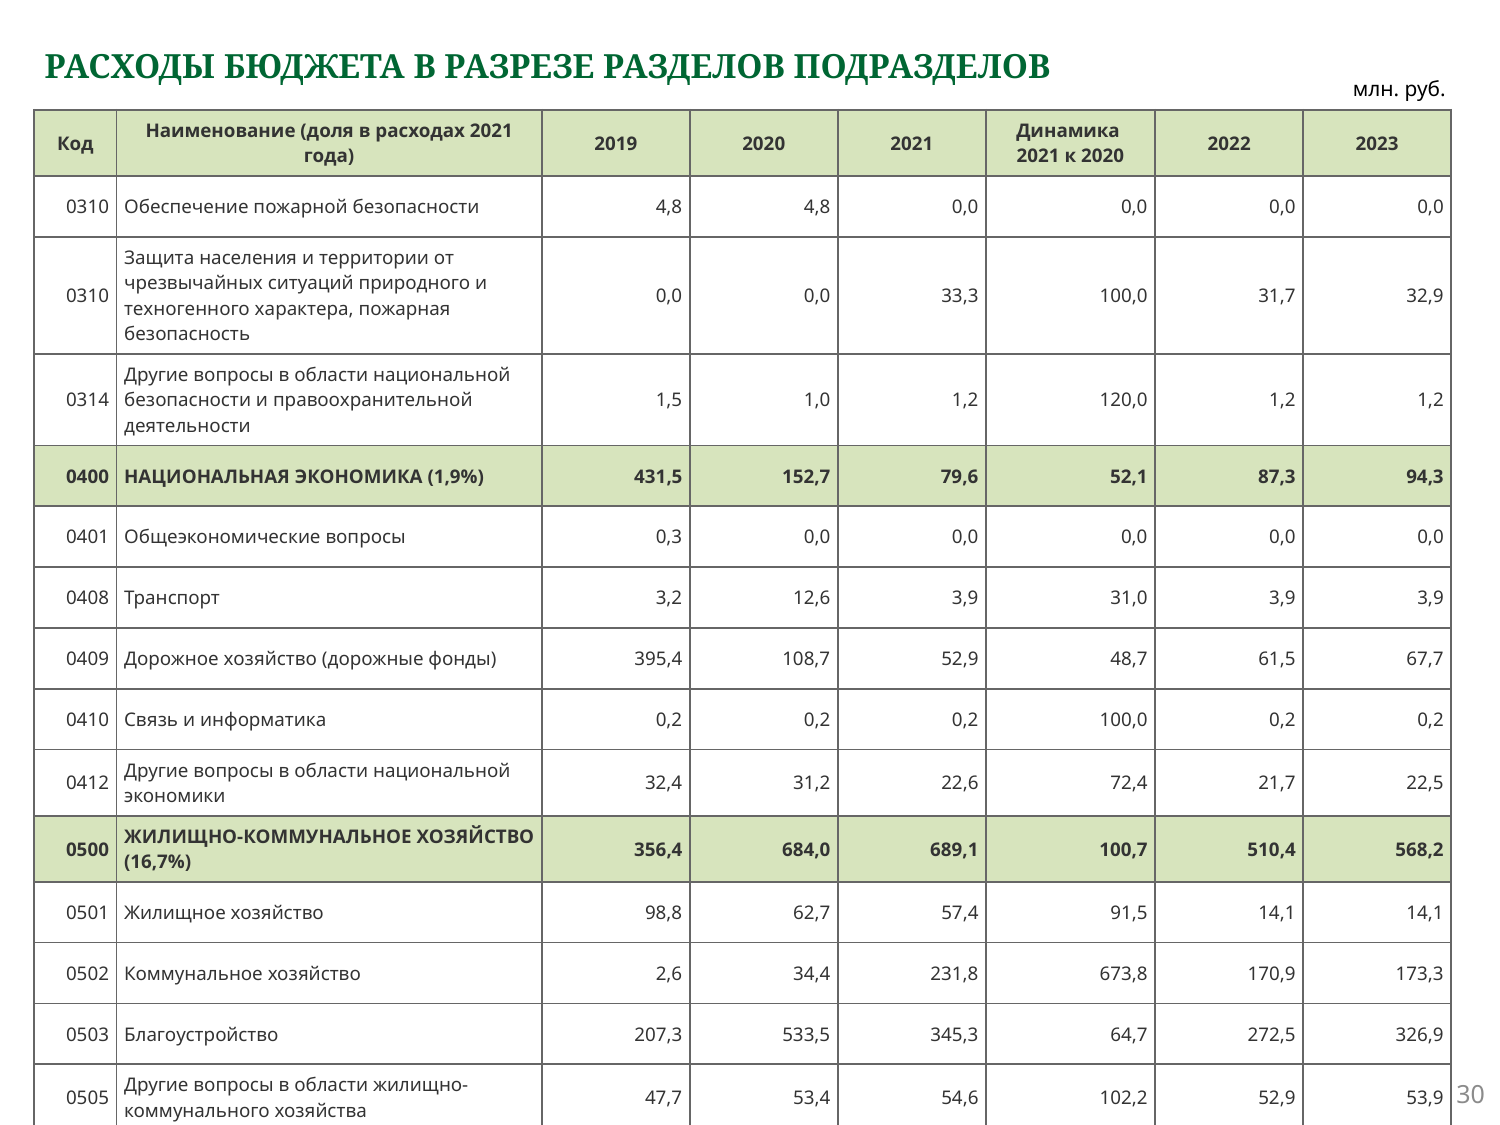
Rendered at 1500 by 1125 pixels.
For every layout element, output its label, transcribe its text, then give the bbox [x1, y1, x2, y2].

table_header 2021 [839, 111, 985, 175]
table_header 2019 [543, 111, 689, 175]
table_cell 0412 [35, 750, 116, 815]
table_cell 0,3 [543, 507, 689, 566]
table_header Наименование (доля в расходах 2021 года) [117, 111, 541, 175]
table_cell 395,4 [543, 629, 689, 688]
table_cell 52,1 [987, 446, 1154, 505]
table_cell Защита населения и территории от чрезвычайных ситуаций природного и техногенного характера, пожарная безопасность [117, 238, 541, 353]
table_cell 0314 [35, 355, 116, 445]
table_cell Дорожное хозяйство (дорожные фонды) [117, 629, 541, 688]
table_cell 3,9 [1304, 568, 1450, 627]
table_cell 3,9 [839, 568, 985, 627]
table_cell 431,5 [543, 446, 689, 505]
table_cell Связь и информатика [117, 690, 541, 749]
table_cell 152,7 [691, 446, 837, 505]
table_cell 32,9 [1304, 238, 1450, 353]
table_cell 31,0 [987, 568, 1154, 627]
table_cell 1,0 [691, 355, 837, 445]
table_cell 14,1 [1156, 883, 1302, 942]
table_cell 4,8 [691, 177, 837, 236]
table_cell 0,2 [839, 690, 985, 749]
table_cell 345,3 [839, 1004, 985, 1063]
table_cell 0,0 [1304, 177, 1450, 236]
table_cell 0,0 [1156, 507, 1302, 566]
table_cell 21,7 [1156, 750, 1302, 815]
table_cell Другие вопросы в области жилищно-коммунального хозяйства [117, 1065, 541, 1125]
table_cell 2,6 [543, 943, 689, 1003]
table_cell 170,9 [1156, 943, 1302, 1003]
table_cell 0502 [35, 943, 116, 1003]
table_cell Общеэкономические вопросы [117, 507, 541, 566]
table_cell 231,8 [839, 943, 985, 1003]
table_cell 326,9 [1304, 1004, 1450, 1063]
table_cell 0310 [35, 177, 116, 236]
table_cell 53,9 [1304, 1065, 1450, 1125]
table_cell 0,0 [691, 507, 837, 566]
table_cell 22,5 [1304, 750, 1450, 815]
table_cell 0503 [35, 1004, 116, 1063]
table_cell 98,8 [543, 883, 689, 942]
table_cell 1,5 [543, 355, 689, 445]
table_cell 0505 [35, 1065, 116, 1125]
table_cell 72,4 [987, 750, 1154, 815]
table_cell 0,0 [839, 177, 985, 236]
table_cell 0410 [35, 690, 116, 749]
table_cell 0,0 [839, 507, 985, 566]
table_cell Другие вопросы в области национальной безопасности и правоохранительной деятельности [117, 355, 541, 445]
table_cell 1,2 [839, 355, 985, 445]
table_cell 0408 [35, 568, 116, 627]
table_cell 272,5 [1156, 1004, 1302, 1063]
table_cell Обеспечение пожарной безопасности [117, 177, 541, 236]
table_cell 47,7 [543, 1065, 689, 1125]
table_cell 0409 [35, 629, 116, 688]
table_cell 0501 [35, 883, 116, 942]
table_cell 0310 [35, 238, 116, 353]
table_cell 53,4 [691, 1065, 837, 1125]
table_cell 3,9 [1156, 568, 1302, 627]
table_cell 3,2 [543, 568, 689, 627]
table_header Код [35, 111, 116, 175]
table_cell 0,0 [1156, 177, 1302, 236]
table_cell 100,0 [987, 238, 1154, 353]
table_cell 689,1 [839, 817, 985, 881]
table_cell ЖИЛИЩНО-КОММУНАЛЬНОЕ ХОЗЯЙСТВО (16,7%) [117, 817, 541, 881]
table_cell 120,0 [987, 355, 1154, 445]
table_cell 0,0 [1304, 507, 1450, 566]
table_cell 52,9 [839, 629, 985, 688]
table_cell 0,0 [987, 177, 1154, 236]
table_cell 94,3 [1304, 446, 1450, 505]
table_cell 57,4 [839, 883, 985, 942]
table_cell Транспорт [117, 568, 541, 627]
table_cell 31,2 [691, 750, 837, 815]
table_cell НАЦИОНАЛЬНАЯ ЭКОНОМИКА (1,9%) [117, 446, 541, 505]
table_cell 62,7 [691, 883, 837, 942]
table_cell 0500 [35, 817, 116, 881]
table_cell 0401 [35, 507, 116, 566]
table_cell 52,9 [1156, 1065, 1302, 1125]
table_cell 14,1 [1304, 883, 1450, 942]
table_header 2022 [1156, 111, 1302, 175]
table_cell 32,4 [543, 750, 689, 815]
table_cell 102,2 [987, 1065, 1154, 1125]
table_cell 684,0 [691, 817, 837, 881]
table_cell Коммунальное хозяйство [117, 943, 541, 1003]
table_cell 4,8 [543, 177, 689, 236]
slide_number 30 [1452, 1065, 1500, 1125]
table_cell 31,7 [1156, 238, 1302, 353]
table_cell 64,7 [987, 1004, 1154, 1063]
table_header 2020 [691, 111, 837, 175]
table_header 2023 [1304, 111, 1450, 175]
table_header Динамика 2021 к 2020 [987, 111, 1154, 175]
table_cell 91,5 [987, 883, 1154, 942]
table_cell 100,0 [987, 690, 1154, 749]
table_cell 12,6 [691, 568, 837, 627]
table_cell 568,2 [1304, 817, 1450, 881]
table_cell 173,3 [1304, 943, 1450, 1003]
table_cell 33,3 [839, 238, 985, 353]
table_cell 54,6 [839, 1065, 985, 1125]
table_cell 673,8 [987, 943, 1154, 1003]
table_cell 207,3 [543, 1004, 689, 1063]
table_cell 100,7 [987, 817, 1154, 881]
table_cell 67,7 [1304, 629, 1450, 688]
table_cell 87,3 [1156, 446, 1302, 505]
table_cell 0,0 [987, 507, 1154, 566]
table_cell 1,2 [1304, 355, 1450, 445]
table_cell Жилищное хозяйство [117, 883, 541, 942]
table_cell 0,2 [691, 690, 837, 749]
table_cell Благоустройство [117, 1004, 541, 1063]
table_cell 22,6 [839, 750, 985, 815]
table_cell 356,4 [543, 817, 689, 881]
text_box млн. руб. [1273, 69, 1463, 106]
table_cell Другие вопросы в области национальной экономики [117, 750, 541, 815]
table_cell 533,5 [691, 1004, 837, 1063]
table_cell 1,2 [1156, 355, 1302, 445]
table_cell 0,0 [543, 238, 689, 353]
table_cell 0,2 [1156, 690, 1302, 749]
table_cell 0,2 [1304, 690, 1450, 749]
table_cell 0,2 [543, 690, 689, 749]
title РАСХОДЫ БЮДЖЕТА В РАЗРЕЗЕ РАЗДЕЛОВ ПОДРАЗДЕЛОВ [29, 29, 1471, 148]
table_cell 0400 [35, 446, 116, 505]
table_cell 108,7 [691, 629, 837, 688]
table_cell 48,7 [987, 629, 1154, 688]
table_cell 61,5 [1156, 629, 1302, 688]
table_cell 79,6 [839, 446, 985, 505]
table_cell 510,4 [1156, 817, 1302, 881]
table_cell 34,4 [691, 943, 837, 1003]
table_cell 0,0 [691, 238, 837, 353]
